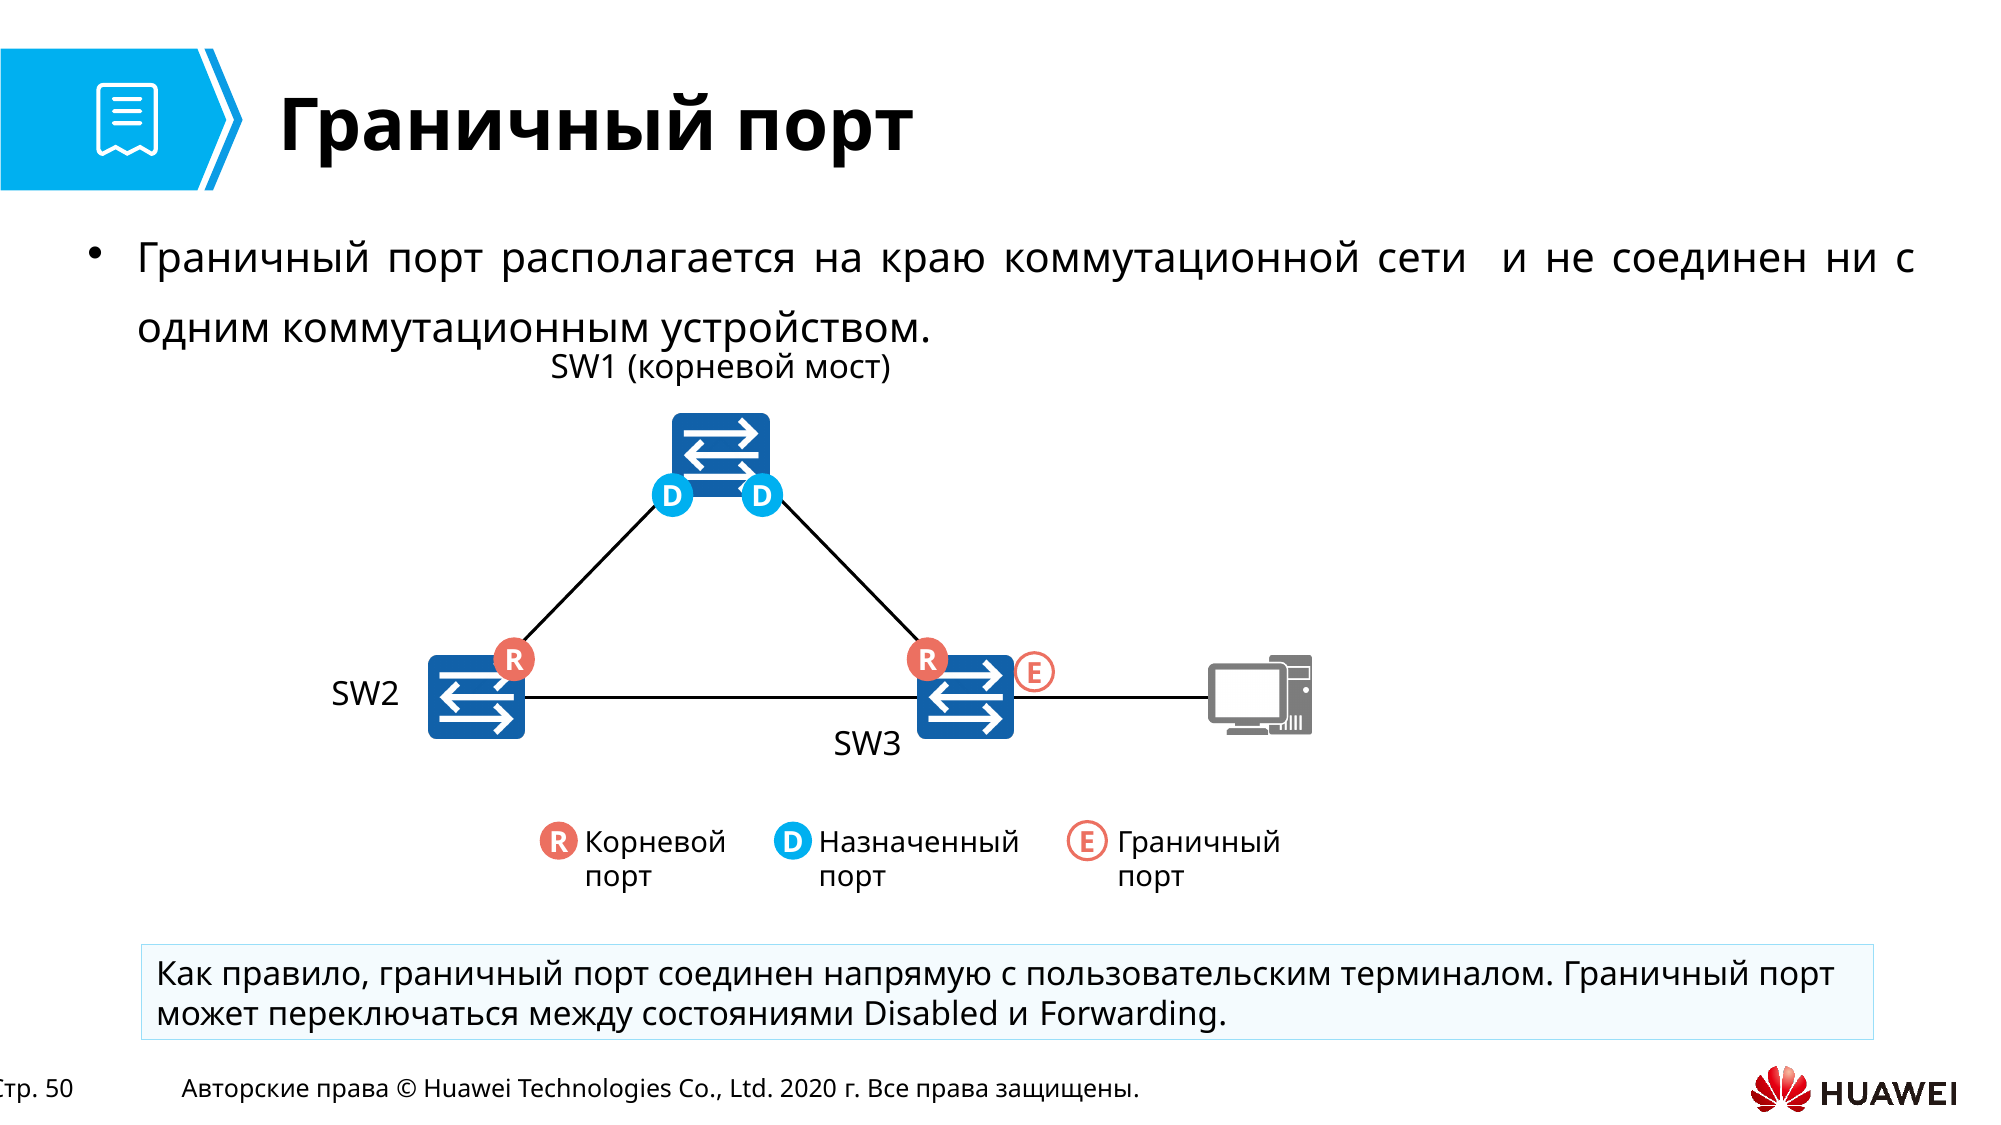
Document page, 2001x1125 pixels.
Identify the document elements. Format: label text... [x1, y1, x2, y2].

text_box D [772, 820, 803, 861]
text_box Корневой порт [569, 815, 755, 901]
text_box Назначенный порт [803, 815, 1054, 901]
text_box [314, 337, 1312, 771]
picture [1751, 1066, 1956, 1112]
text_box Граничный порт [1102, 815, 1316, 901]
text_box R [538, 820, 569, 861]
list Граничный порт располагается на краю коммутационной сети и не соединен ни с одним коммутационным устройством. [73, 203, 1930, 972]
title Граничный порт [261, 73, 1875, 180]
text_box Как правило, граничный порт соединен напрямую с пользовательским терминалом. Граничный порт может переключаться между состояниями Disabled и Forwarding. [141, 944, 1874, 1040]
text_box E [1067, 820, 1102, 861]
